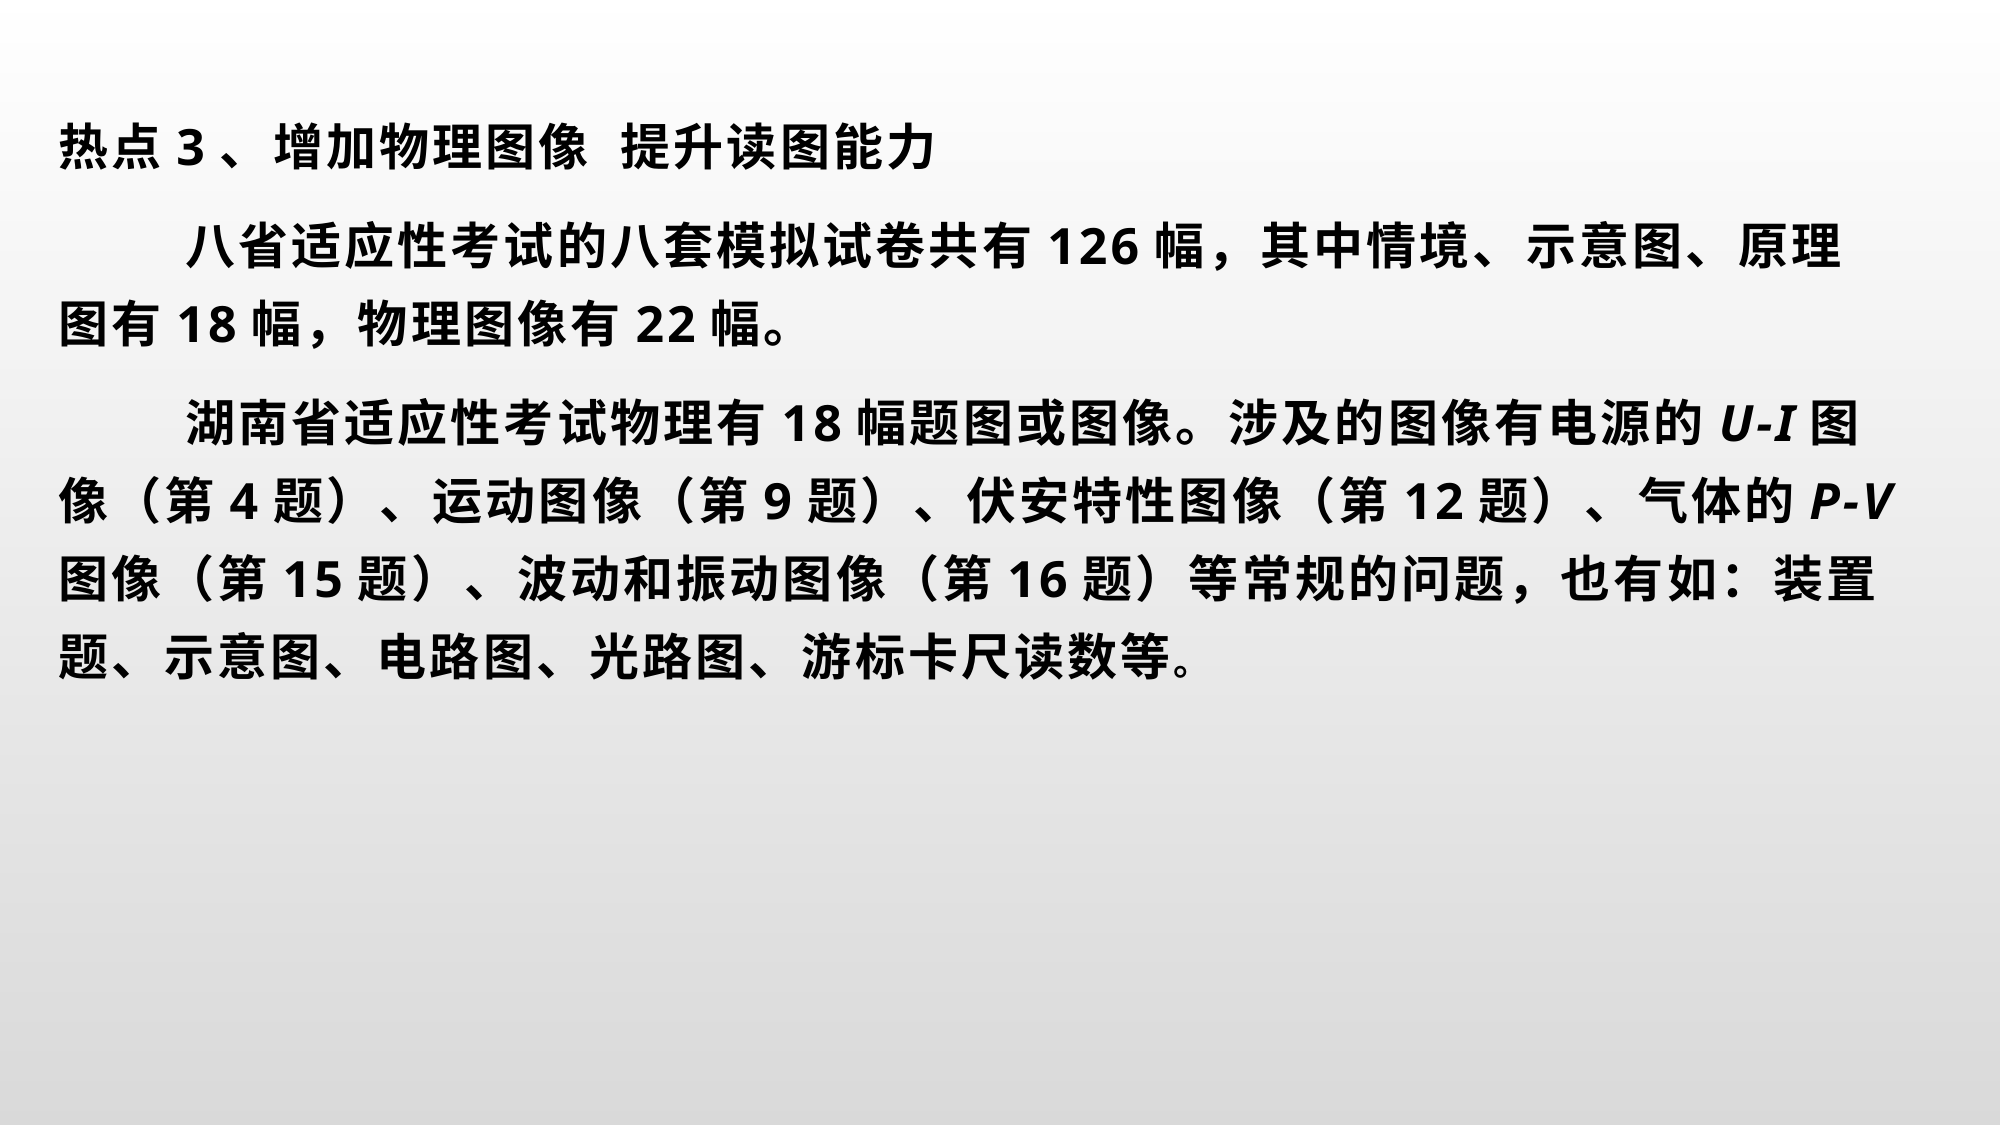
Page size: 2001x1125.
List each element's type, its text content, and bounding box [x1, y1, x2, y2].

list 热点3、增加物理图像 提升读图能力 八省适应性考试的八套模拟试卷共有126幅，其中情境、示意图、原理图有18幅，物理图像有22幅。 湖南省适应性考试物理有18幅题图或图像。涉及的图像有电源的U-I图像（第4题）、运动图像（第9题）、伏安特性图像（第12题）、气体的P-V图像（第15题）、波动和振动图像（第16题）等常规的问题，也有如：装置题、示意图、电路图、光路图、游标卡尺读数等。 [43, 90, 1910, 811]
